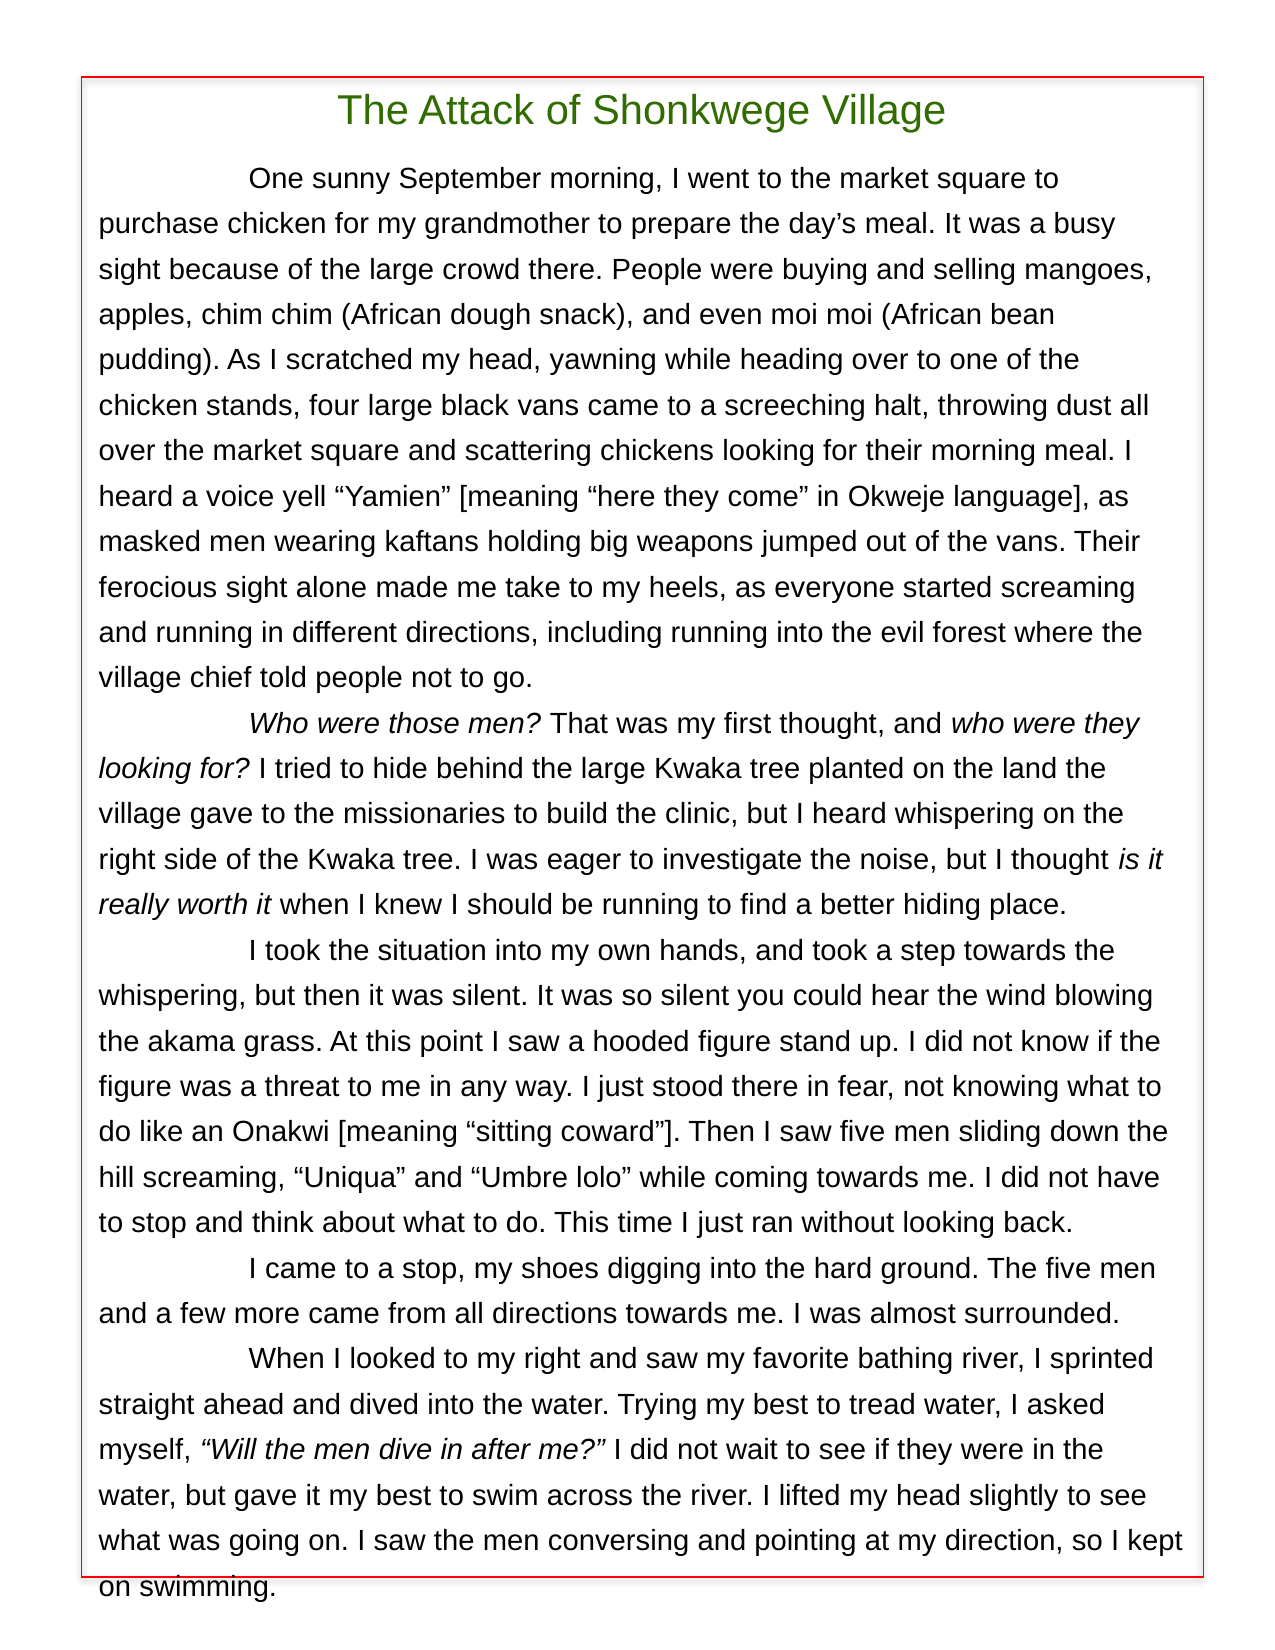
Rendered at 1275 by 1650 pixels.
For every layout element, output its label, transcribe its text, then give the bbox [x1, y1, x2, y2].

text_box One sunny September morning, I went to the market square to purchase chicken for my grandmother to prepare the day’s meal. It was a busy sight because of the large crowd there. People were buying and selling mangoes, apples, chim chim (African dough snack), and even moi moi (African bean pudding). As I scratched my head, yawning while heading over to one of the chicken stands, four large black vans came to a screeching halt, throwing dust all over the market square and scattering chickens looking for their morning meal. I heard a voice yell “Yamien” [meaning “here they come” in Okweje language], as masked men wearing kaftans holding big weapons jumped out of the vans. Their ferocious sight alone made me take to my heels, as everyone started screaming and running in different directions, including running into the evil forest where the village chief told people not to go. Who were those men? That was my first thought, and who were they looking for? I tried to hide behind the large Kwaka tree planted on the land the village gave to the missionaries to build the clinic, but I heard whispering on the right side of the Kwaka tree. I was eager to investigate the noise, but I thought is it really worth it when I knew I should be running to find a better hiding place. I took the situation into my own hands, and took a step towards the whispering, but then it was silent. It was so silent you could hear the wind blowing the akama grass. At this point I saw a hooded figure stand up. I did not know if the figure was a threat to me in any way. I just stood there in fear, not knowing what to do like an Onakwi [meaning “sitting coward”]. Then I saw five men sliding down the hill screaming, “Uniqua” and “Umbre lolo” while coming towards me. I did not have to stop and think about what to do. This time I just ran without looking back. I came to a stop, my shoes digging into the hard ground. The five men and a few more came from all directions towards me. I was almost surrounded. When I looked to my right and saw my favorite bathing river, I sprinted straight ahead and dived into the water. Trying my best to tread water, I asked myself, “Will the men dive in after me?” I did not wait to see if they were in the water, but gave it my best to swim across the river. I lifted my head slightly to see what was going on. I saw the men conversing and pointing at my direction, so I kept on swimming. [84, 141, 1200, 1650]
text_box The Attack of Shonkwege Village [84, 75, 1200, 141]
